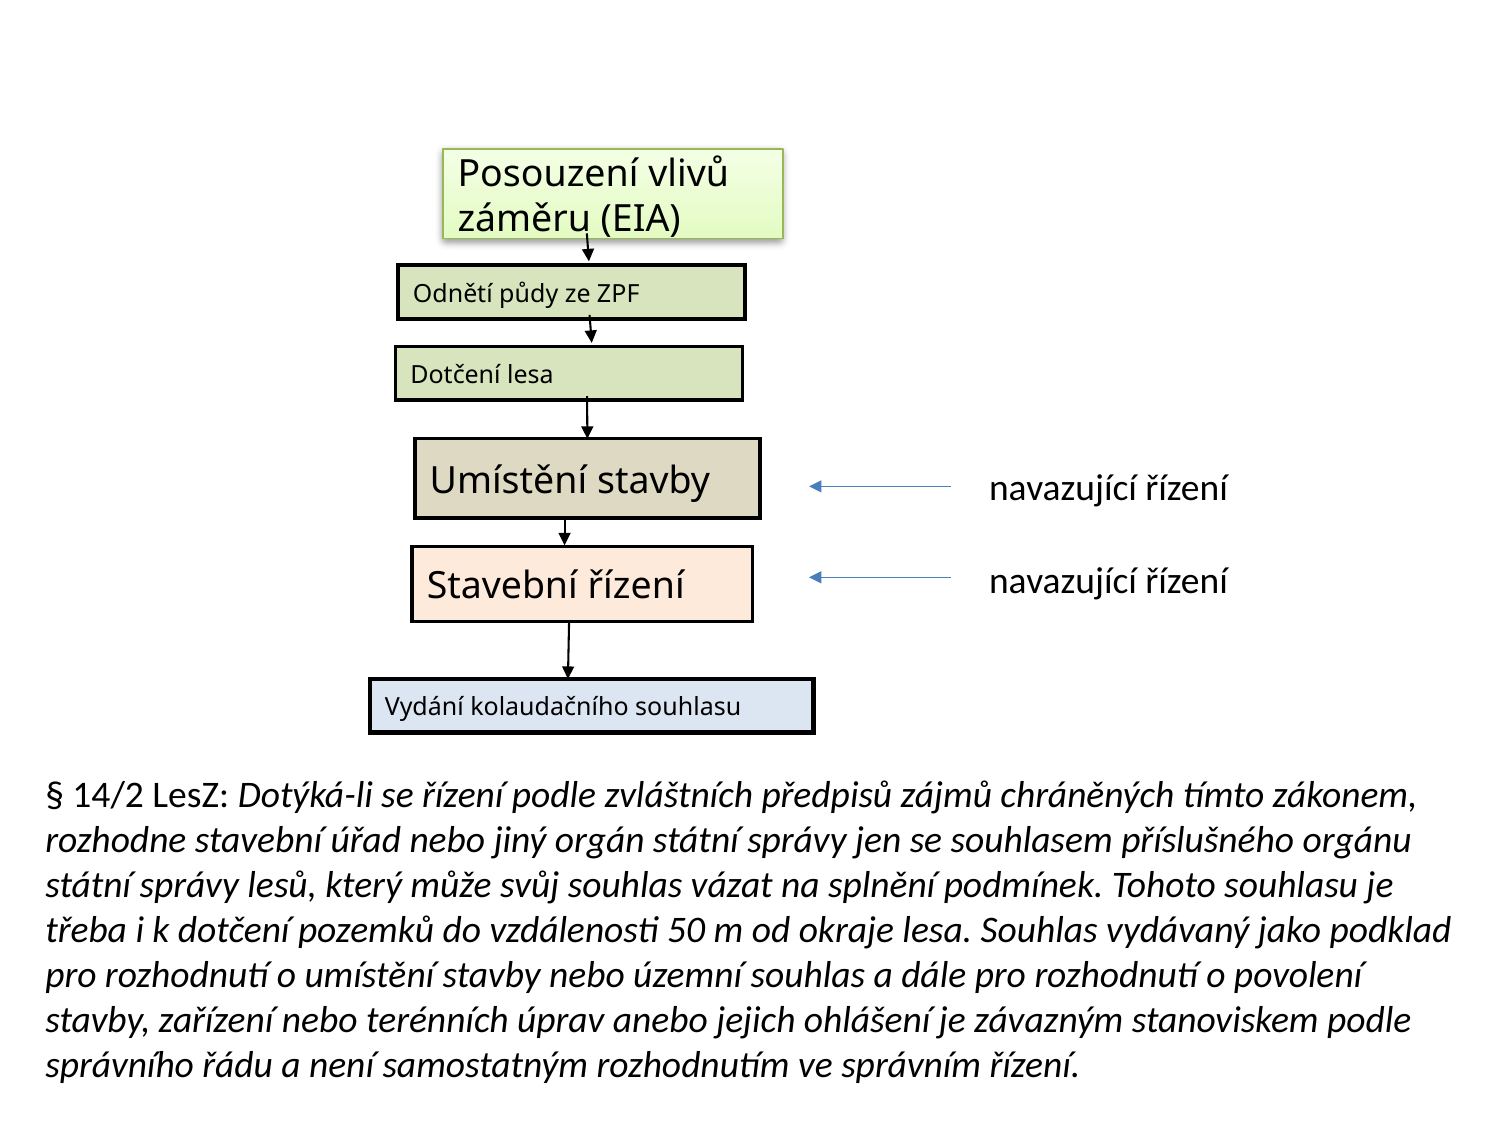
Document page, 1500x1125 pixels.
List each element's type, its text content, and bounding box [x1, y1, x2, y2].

text_box navazující řízení [974, 455, 1281, 516]
text_box navazující řízení [974, 548, 1281, 609]
text_box Posouzení vlivů záměru (EIA) [442, 148, 784, 239]
text_box Umístění stavby [414, 438, 761, 519]
text_box § 14/2 LesZ: Dotýká-li se řízení podle zvláštních předpisů zájmů chráněných tímto zákonem, rozhodne stavební úřad nebo jiný orgán státní správy jen se souhlasem příslušného orgánu státní správy lesů, který může svůj souhlas vázat na splnění podmínek. Tohoto souhlasu je třeba i k dotčení pozemků do vzdálenosti 50 m od okraje lesa. Souhlas vydávaný jako podklad pro rozhodnutí o umístění stavby nebo územní souhlas a dále pro rozhodnutí o povolení stavby, zařízení nebo terénních úprav anebo jejich ohlášení je závazným stanoviskem podle správního řádu a není samostatným rozhodnutím ve správním řízení. [30, 762, 1490, 1093]
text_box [586, 233, 590, 262]
text_box Vydání kolaudačního souhlasu [370, 678, 814, 733]
text_box Stavební řízení [412, 546, 753, 622]
text_box Odnětí půdy ze ZPF [398, 265, 746, 319]
text_box Dotčení lesa [395, 346, 743, 400]
